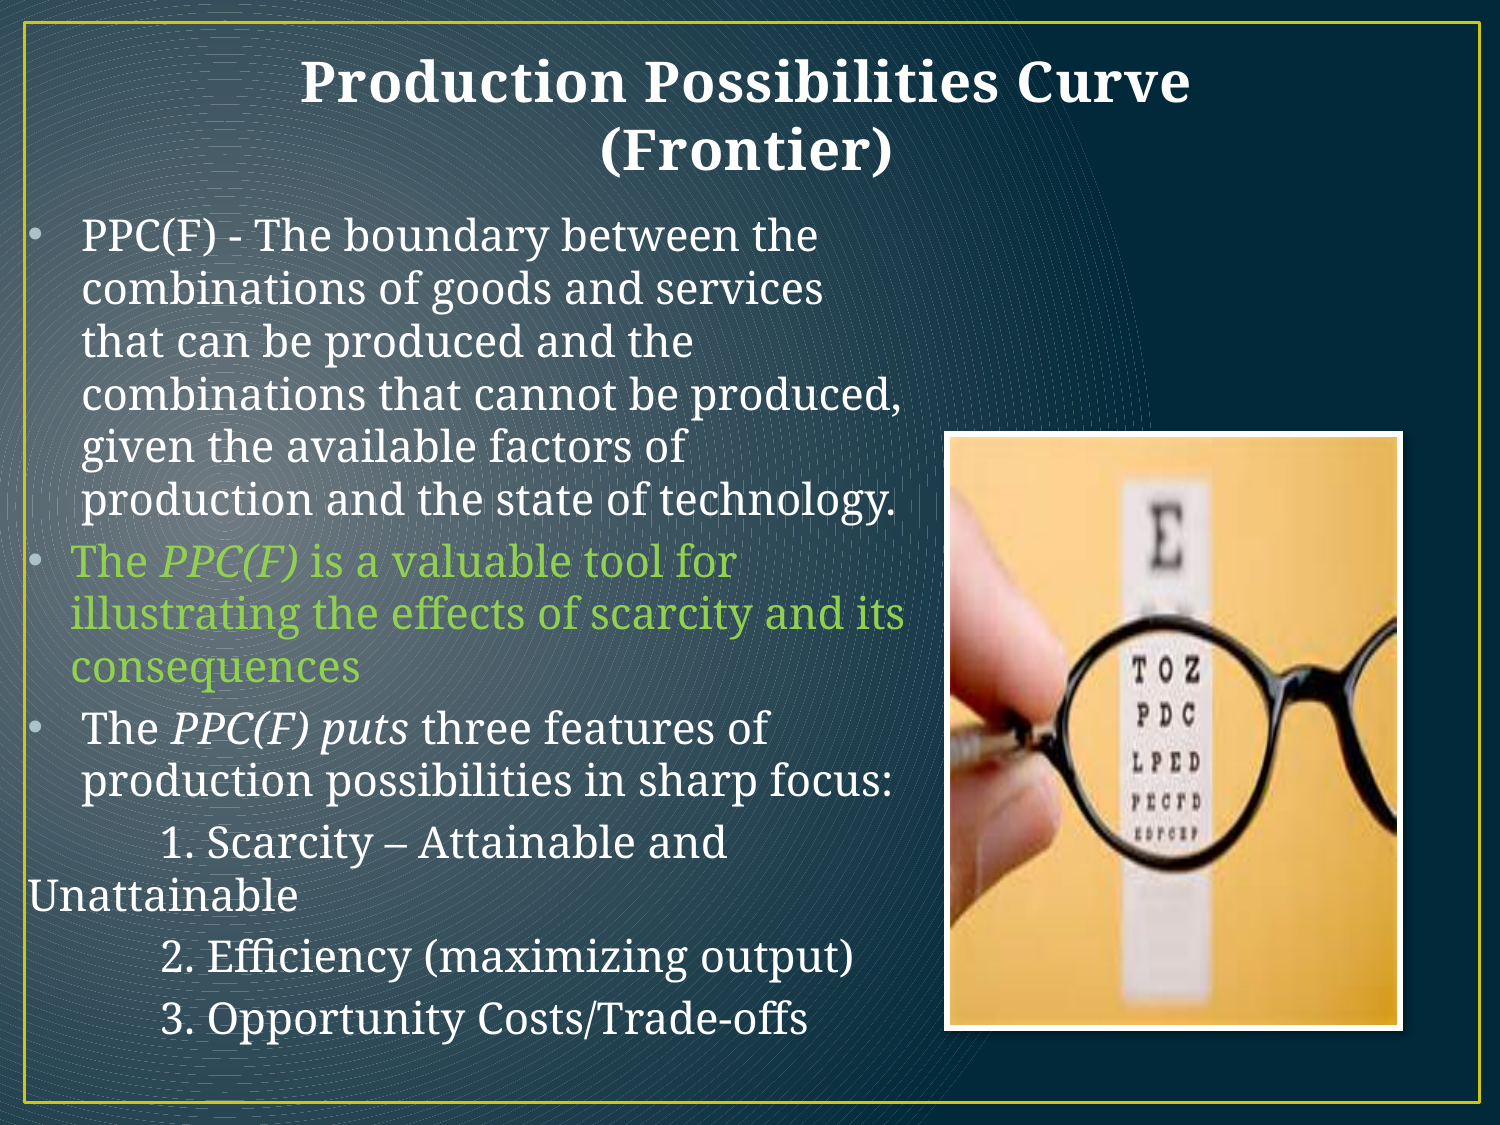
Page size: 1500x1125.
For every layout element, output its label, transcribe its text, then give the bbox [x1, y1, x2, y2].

picture [941, 1028, 948, 1036]
list PPC(F) - The boundary between the combinations of goods and services that can be produced and the combinations that cannot be produced, given the available factors of production and the state of technology. The PPC(F) is a valuable tool for illustrating the effects of scarcity and its consequences The PPC(F) puts three features of production possibilities in sharp focus: 1. Scarcity – Attainable and Unattainable 2. Efficiency (maximizing output) 3. Opportunity Costs/Trade-offs [12, 200, 925, 1100]
title Production Possibilities Curve (Frontier) [162, 37, 1332, 190]
picture [949, 437, 1398, 1026]
